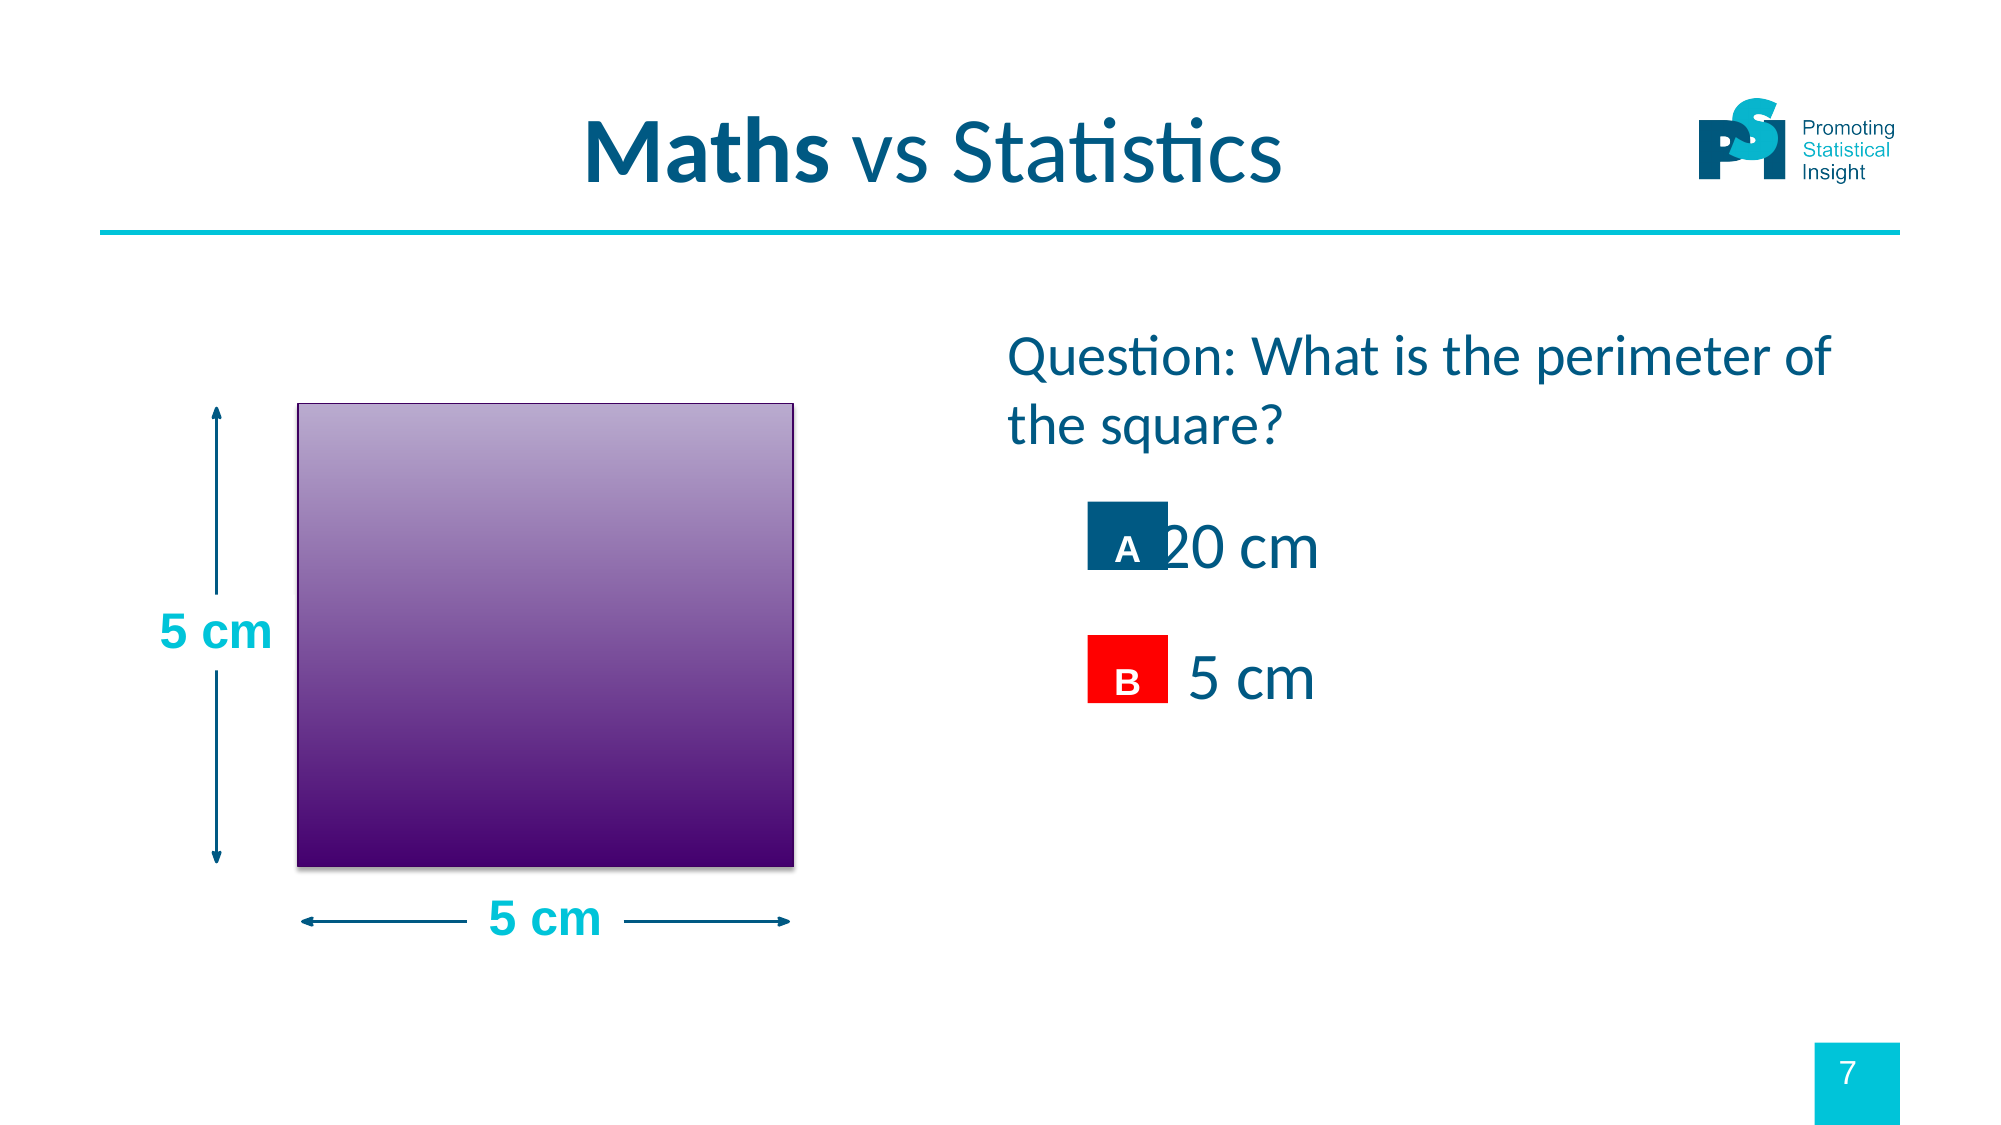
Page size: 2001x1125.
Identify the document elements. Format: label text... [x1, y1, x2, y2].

slide_number 10 [1832, 1052, 1885, 1125]
text_box 0 cm [1189, 499, 1324, 582]
text_box 5 cm [486, 886, 605, 946]
picture [1721, 137, 1729, 146]
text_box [300, 916, 468, 928]
text_box Question: What is the perimeter of the square? [1005, 314, 1837, 457]
picture [1699, 98, 1895, 184]
text_box A [1087, 501, 1168, 570]
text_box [138, 399, 801, 878]
text_box 2 [1157, 518, 1189, 582]
title Maths vs Statistics [95, 69, 1633, 277]
text_box B [1087, 635, 1168, 704]
text_box 5 cm [1185, 631, 1321, 714]
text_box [623, 916, 791, 928]
